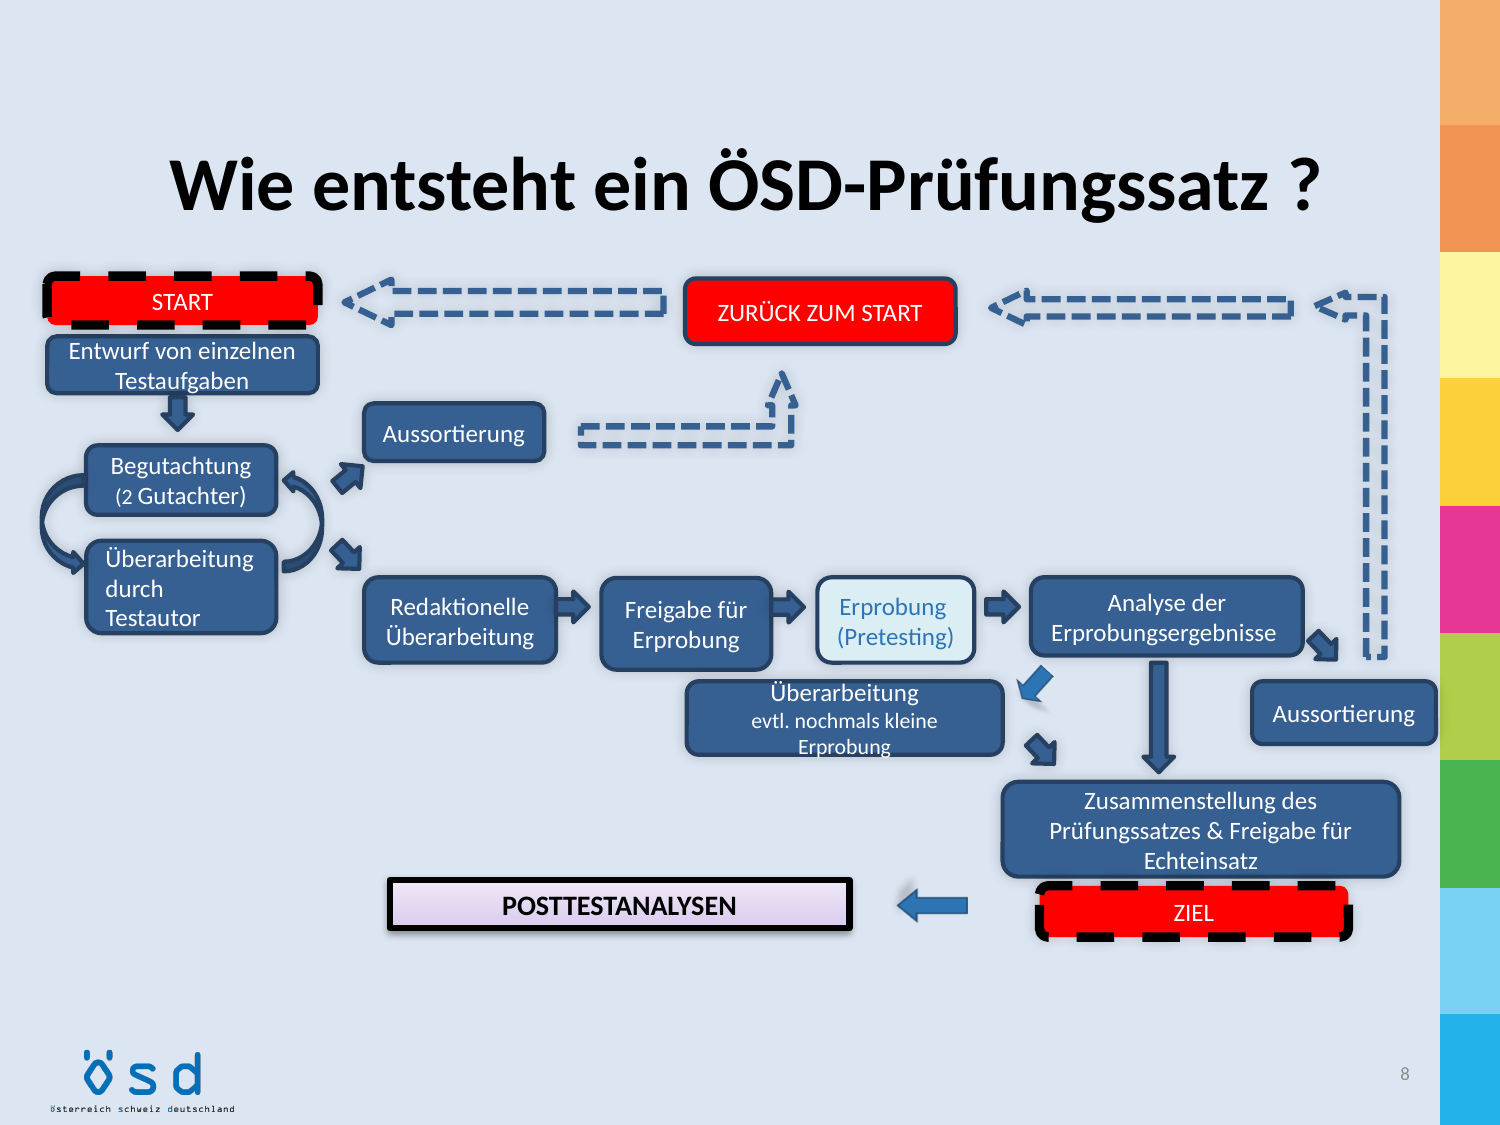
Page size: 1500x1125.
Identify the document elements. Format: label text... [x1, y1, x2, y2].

picture [886, 854, 967, 938]
text_box ZIEL [1037, 883, 1351, 940]
text_box [984, 589, 1022, 625]
text_box Freigabe für Erprobung [599, 575, 774, 672]
text_box Entwurf von einzelnen Testaufgaben [45, 334, 320, 396]
text_box [1023, 732, 1057, 767]
text_box Zusammenstellung des Prüfungssatzes & Freigabe für Echteinsatz [1000, 779, 1402, 879]
text_box [1305, 628, 1339, 662]
text_box Aussortierung [1250, 679, 1439, 747]
slide_number 8 [1074, 1042, 1425, 1103]
text_box Begutachtung (2 Gutachter) [83, 443, 279, 517]
text_box [769, 589, 807, 625]
text_box ZURÜCK ZUM START [682, 276, 958, 347]
text_box POSTTESTANALYSEN [389, 879, 850, 929]
text_box [988, 290, 1293, 327]
text_box Analyse der Erprobungsergebnisse [1028, 575, 1305, 658]
text_box Erprobung (Pretesting) [815, 575, 977, 665]
text_box [328, 537, 362, 571]
text_box Überarbeitung durch Testautor [84, 538, 279, 636]
text_box START [45, 273, 320, 328]
text_box [330, 462, 365, 496]
text_box Redaktionelle Überarbeitung [362, 575, 559, 665]
title Wie entsteht ein ÖSD-Prüfungssatz ? [77, 126, 1415, 234]
picture [1003, 658, 1076, 729]
picture [29, 1042, 255, 1122]
text_box [553, 589, 591, 625]
text_box [160, 395, 196, 433]
text_box Überarbeitung evtl. nochmals kleine Erprobung [684, 679, 1005, 757]
text_box [1314, 291, 1387, 660]
text_box [342, 277, 666, 327]
text_box Aussortierung [361, 401, 547, 464]
picture [1440, 0, 1500, 1125]
text_box [578, 371, 798, 448]
text_box [281, 470, 325, 574]
text_box [1141, 664, 1177, 773]
text_box [39, 473, 86, 575]
